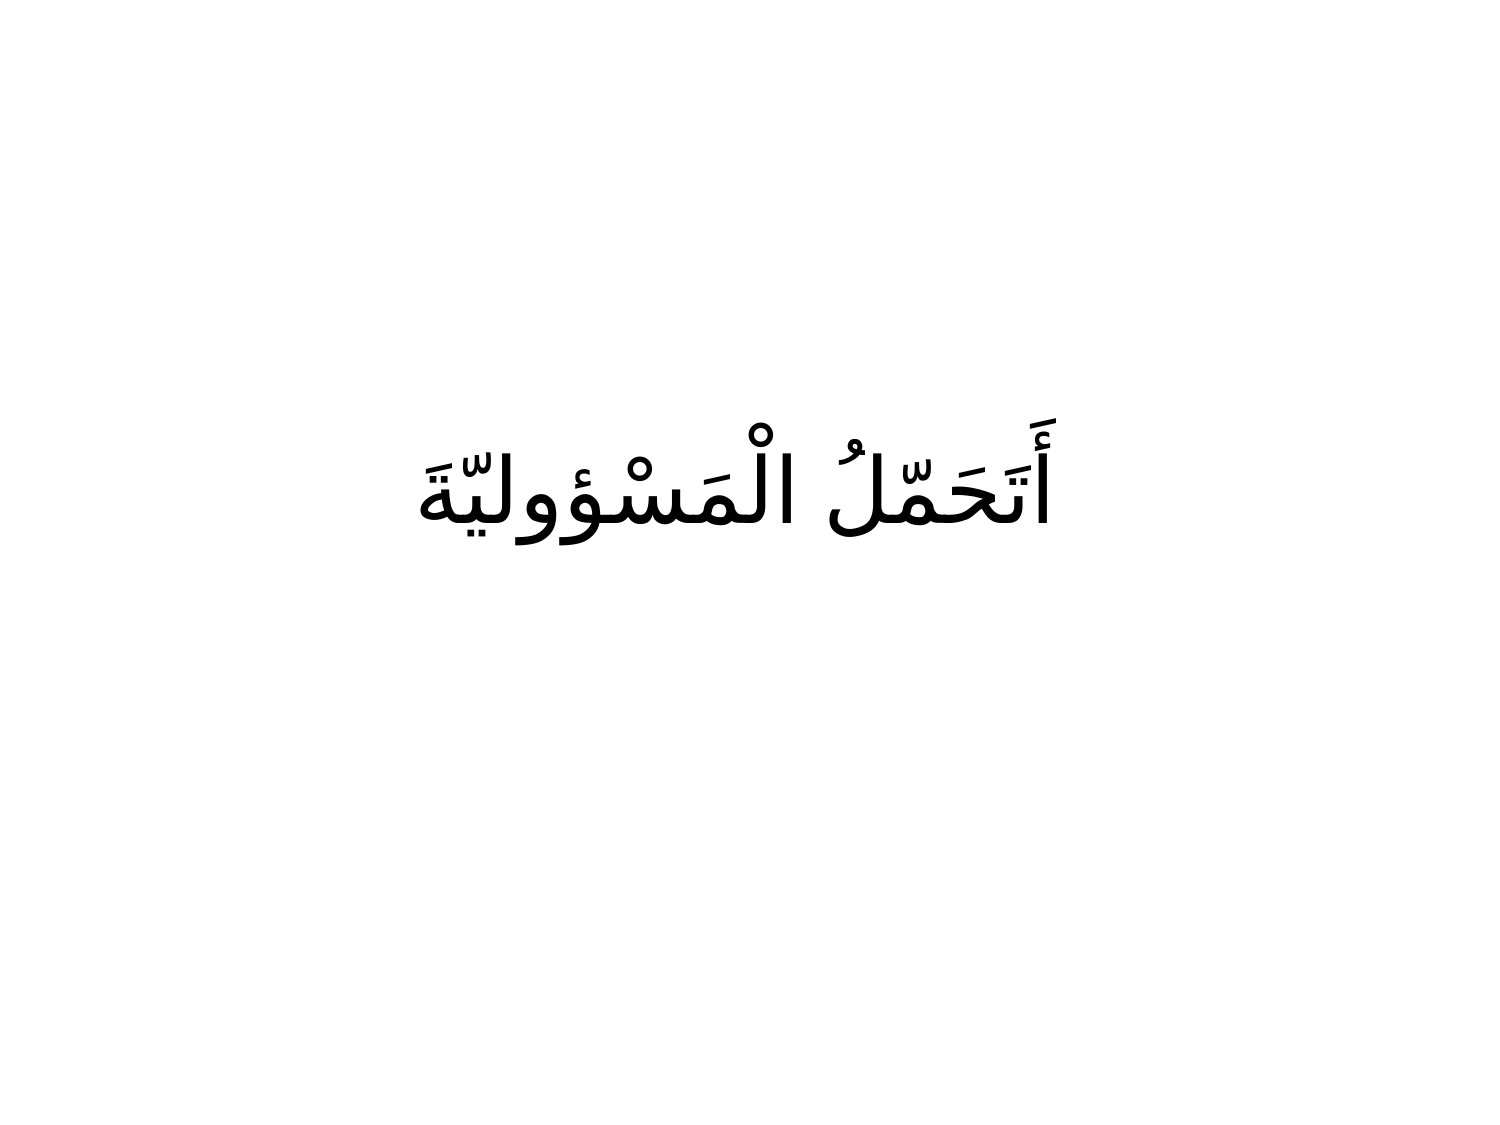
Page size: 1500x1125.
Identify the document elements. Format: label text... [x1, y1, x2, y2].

text_box أَتَحَمّلُ الْمَسْؤوليّةَ [399, 424, 1313, 550]
